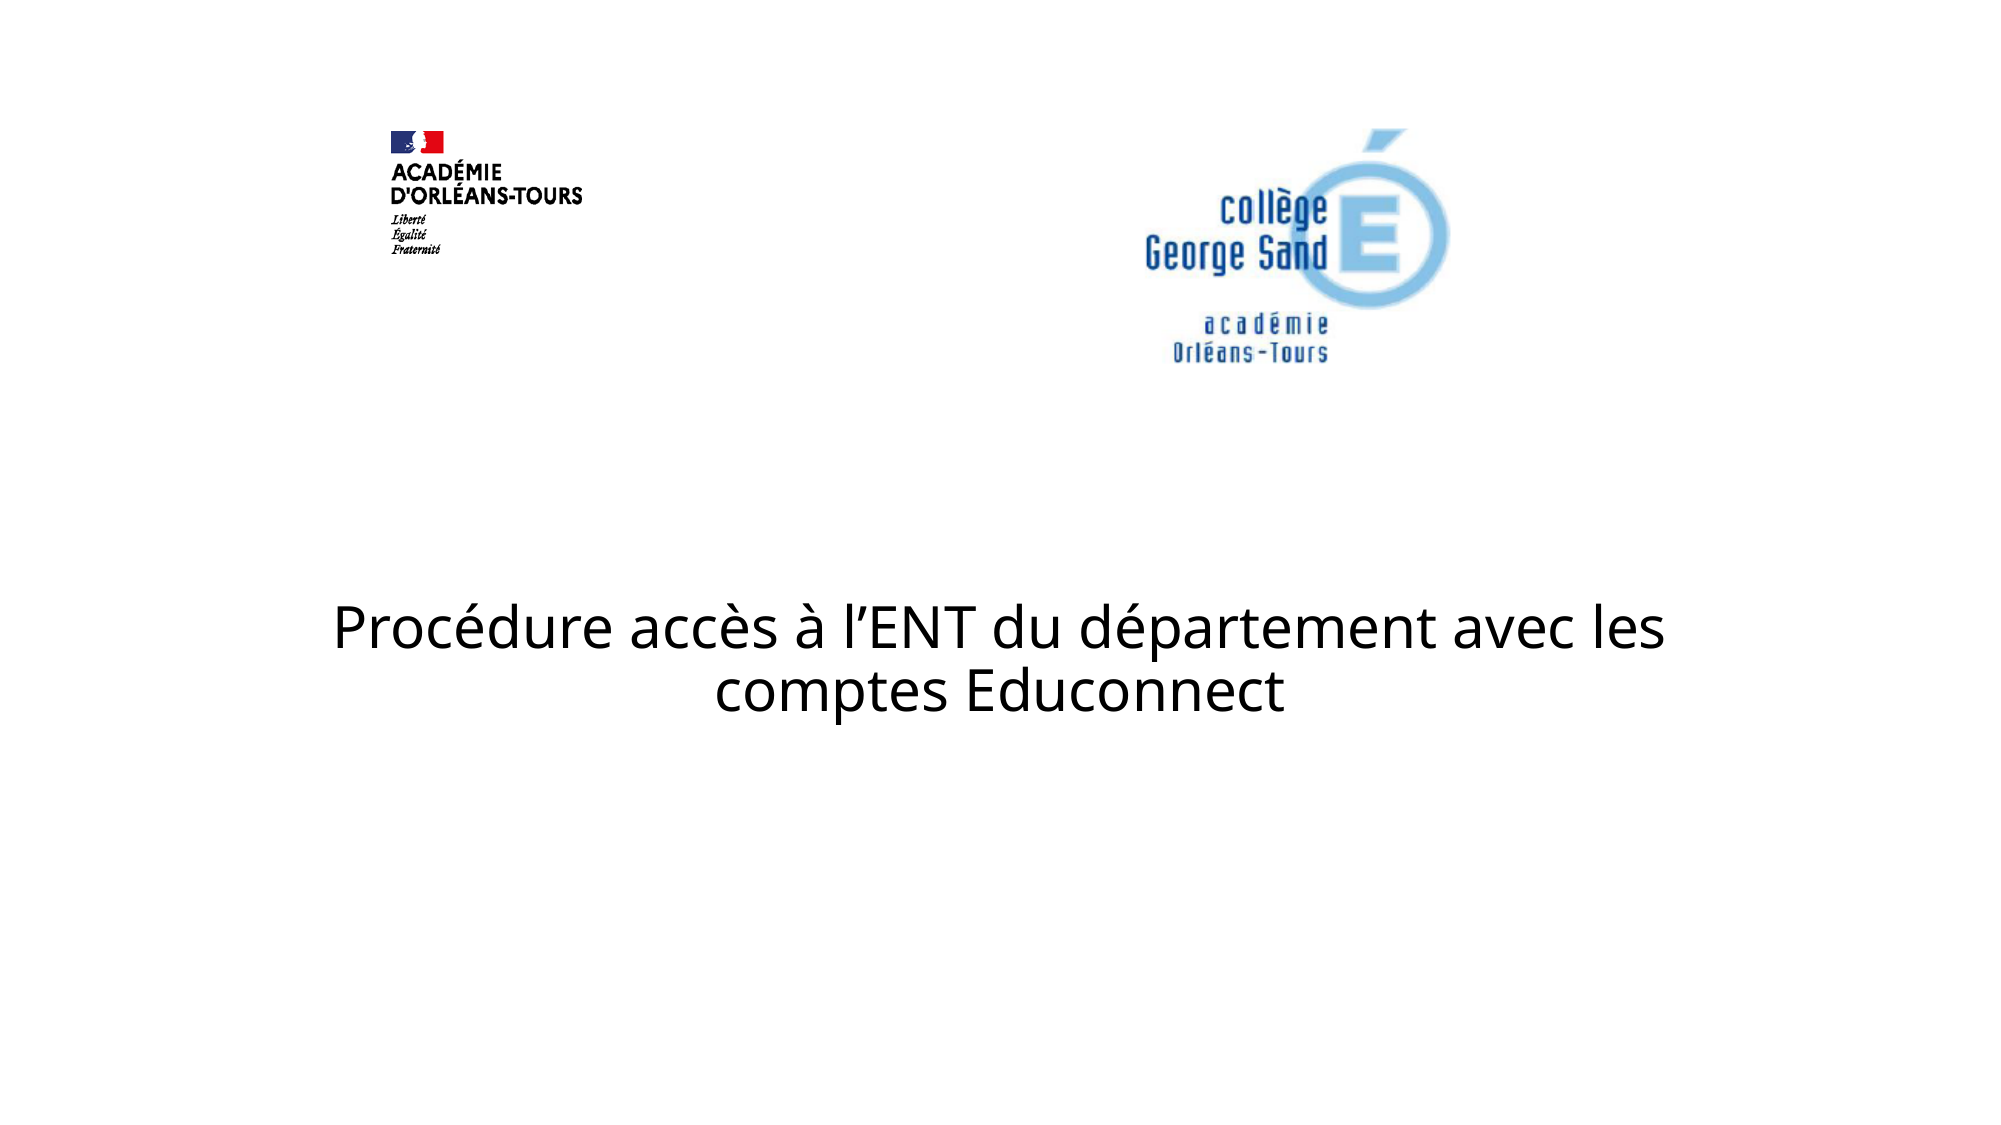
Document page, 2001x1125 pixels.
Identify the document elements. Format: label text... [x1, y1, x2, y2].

subtitle Procédure accès à l’ENT du département avec les comptes Educonnect [249, 590, 1750, 863]
picture [391, 116, 1706, 468]
